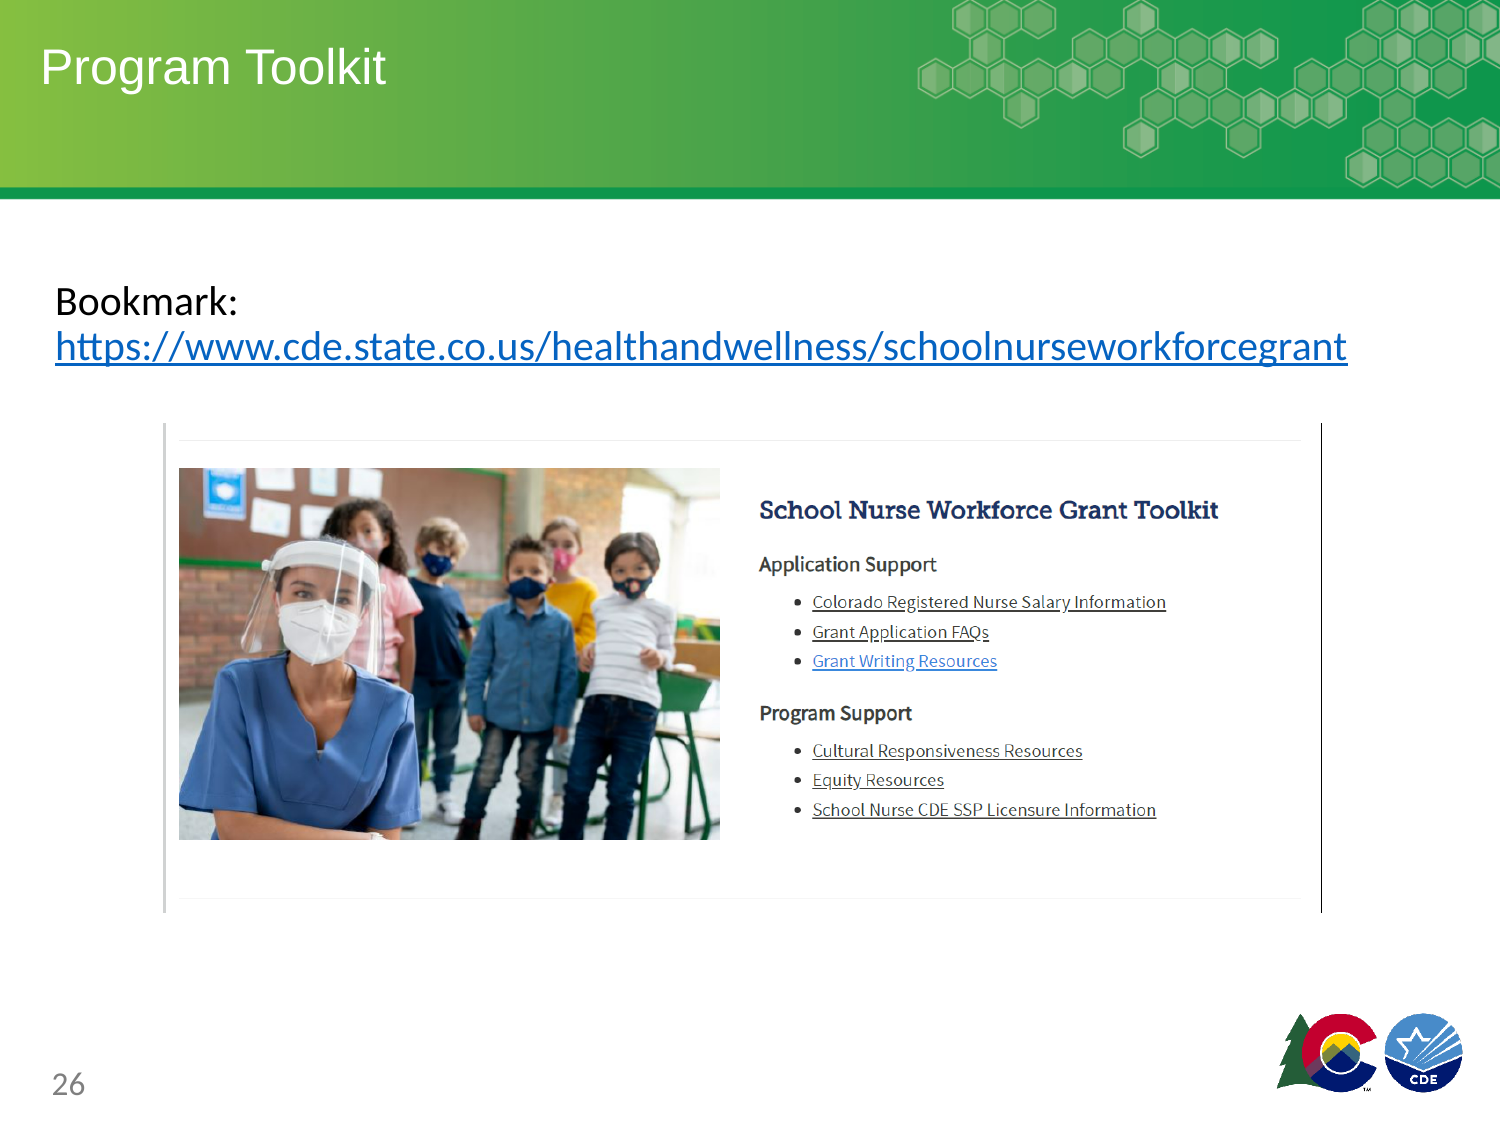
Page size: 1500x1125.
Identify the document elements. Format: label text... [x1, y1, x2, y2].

picture [0, 0, 1500, 200]
list Bookmark: https://www.cde.state.co.us/healthandwellness/schoolnurseworkforcegrant [40, 271, 1445, 424]
picture [1275, 1012, 1463, 1093]
slide_number 26 [36, 1054, 375, 1115]
title Program Toolkit [40, 41, 1038, 166]
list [158, 423, 1327, 914]
